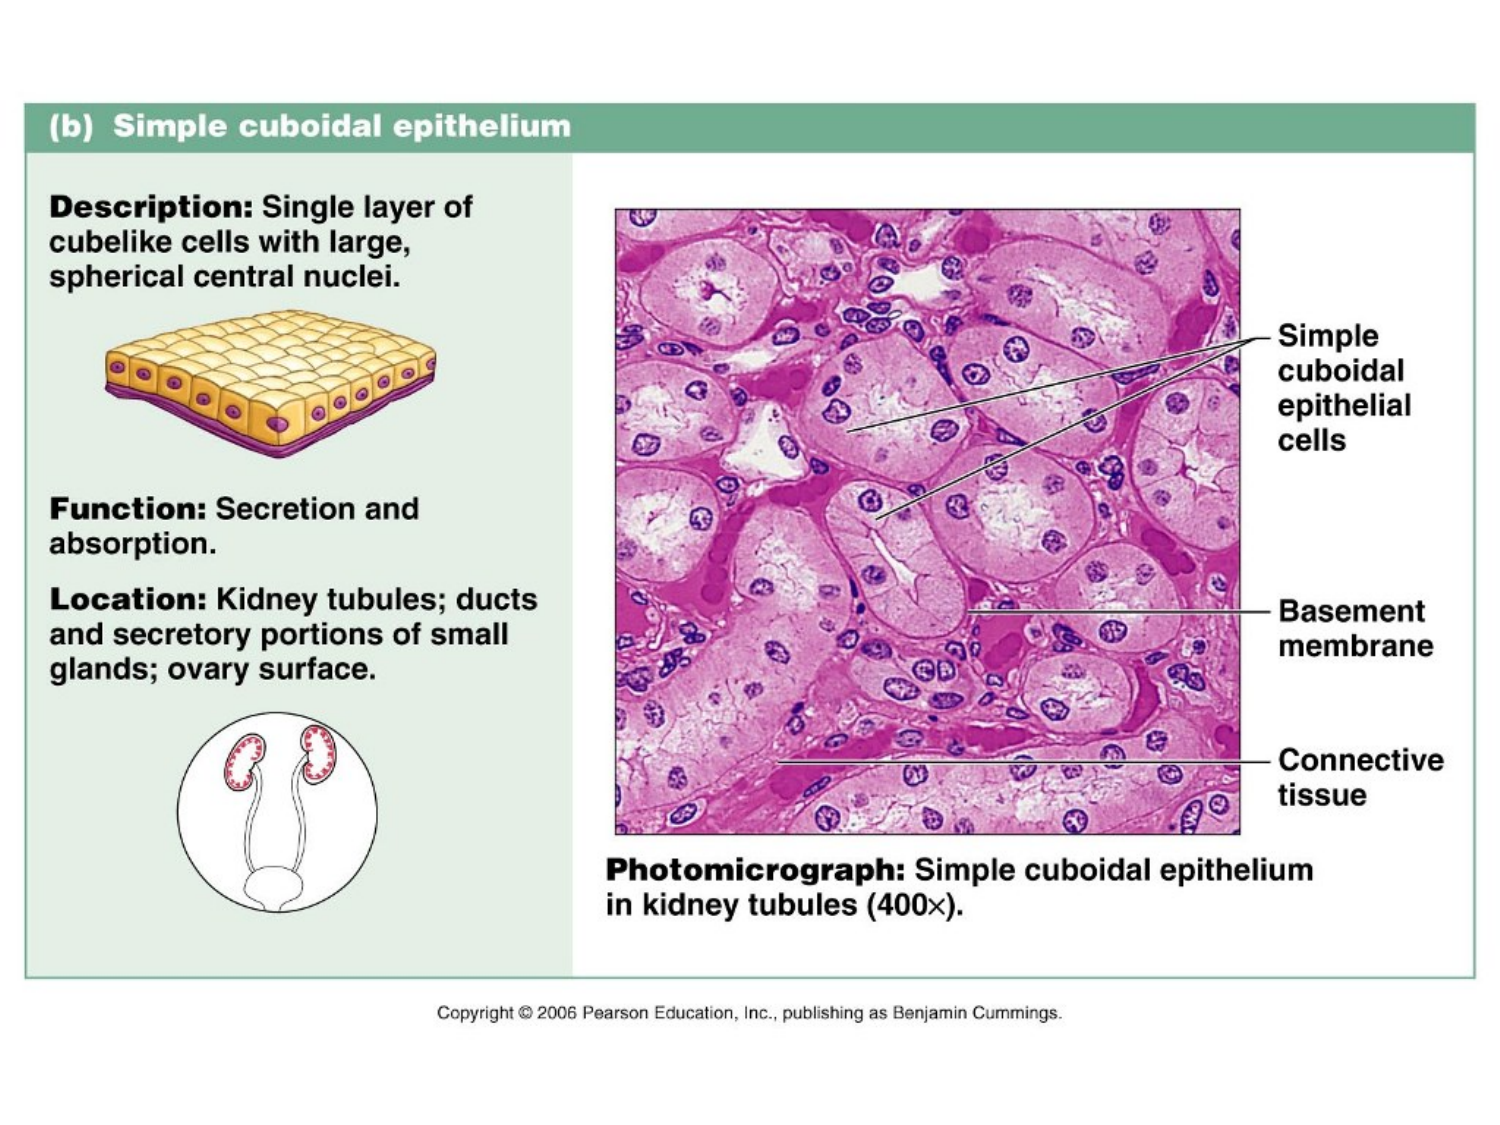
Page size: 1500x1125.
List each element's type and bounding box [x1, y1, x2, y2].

picture [0, 77, 1500, 1048]
